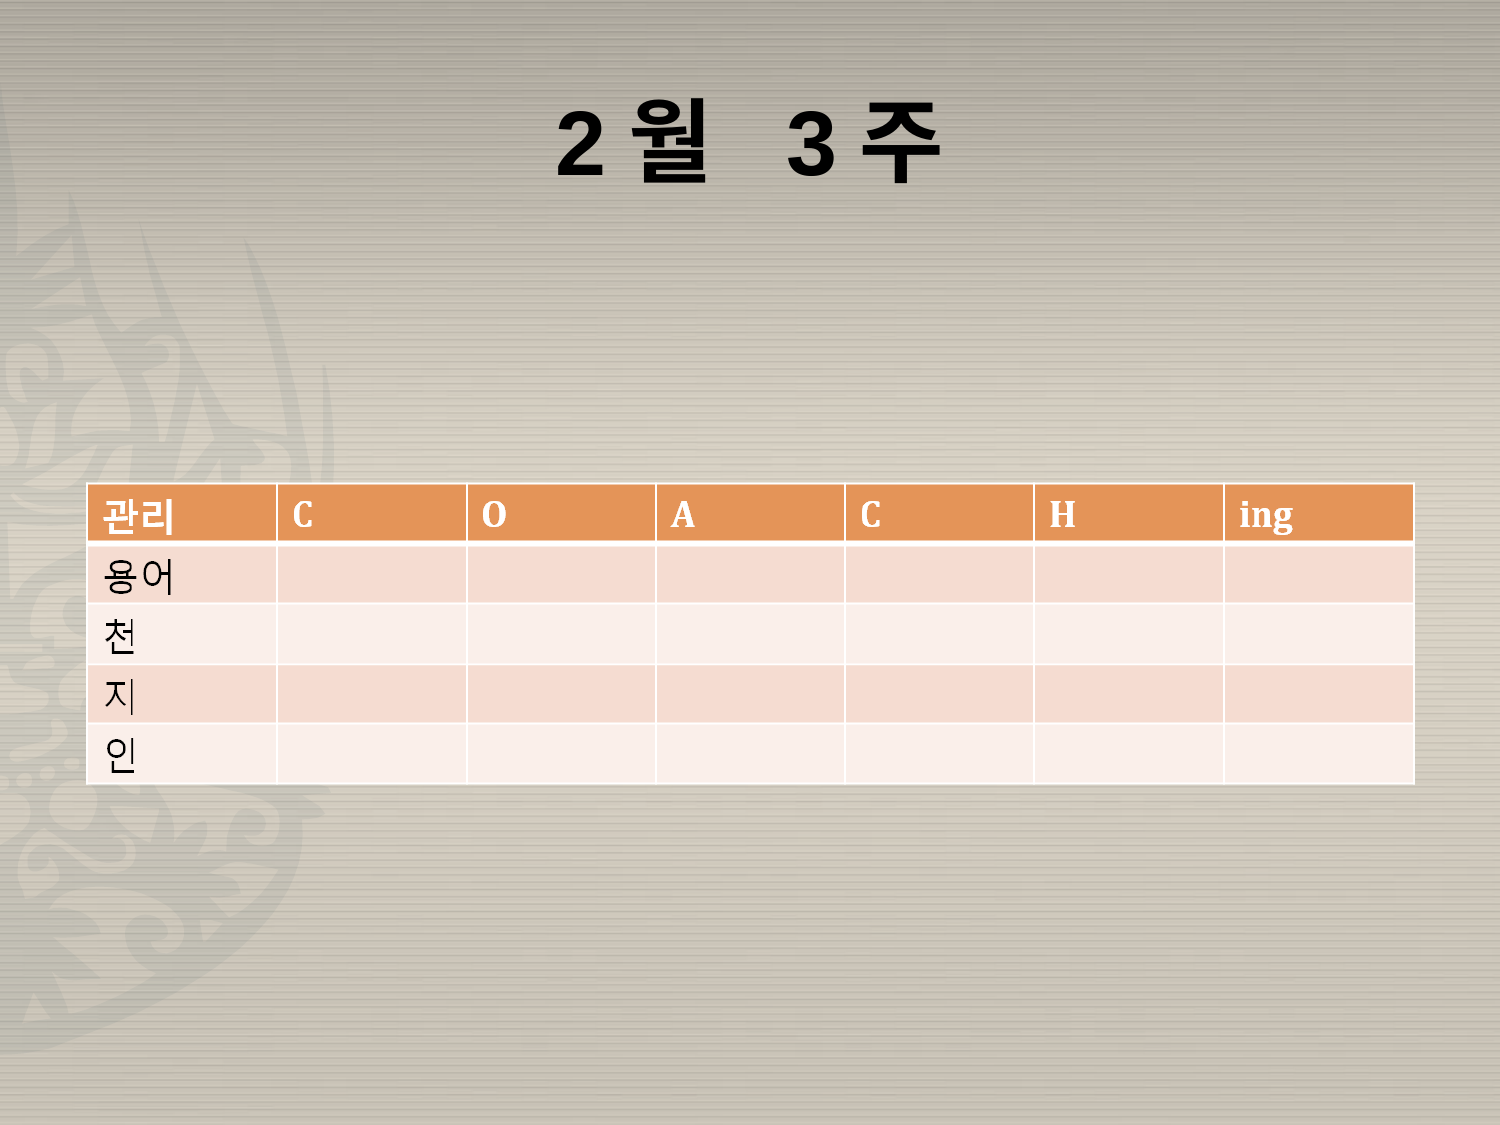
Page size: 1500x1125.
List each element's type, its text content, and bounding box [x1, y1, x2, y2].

title 2월 3주 [75, 45, 1425, 233]
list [74, 472, 1426, 796]
